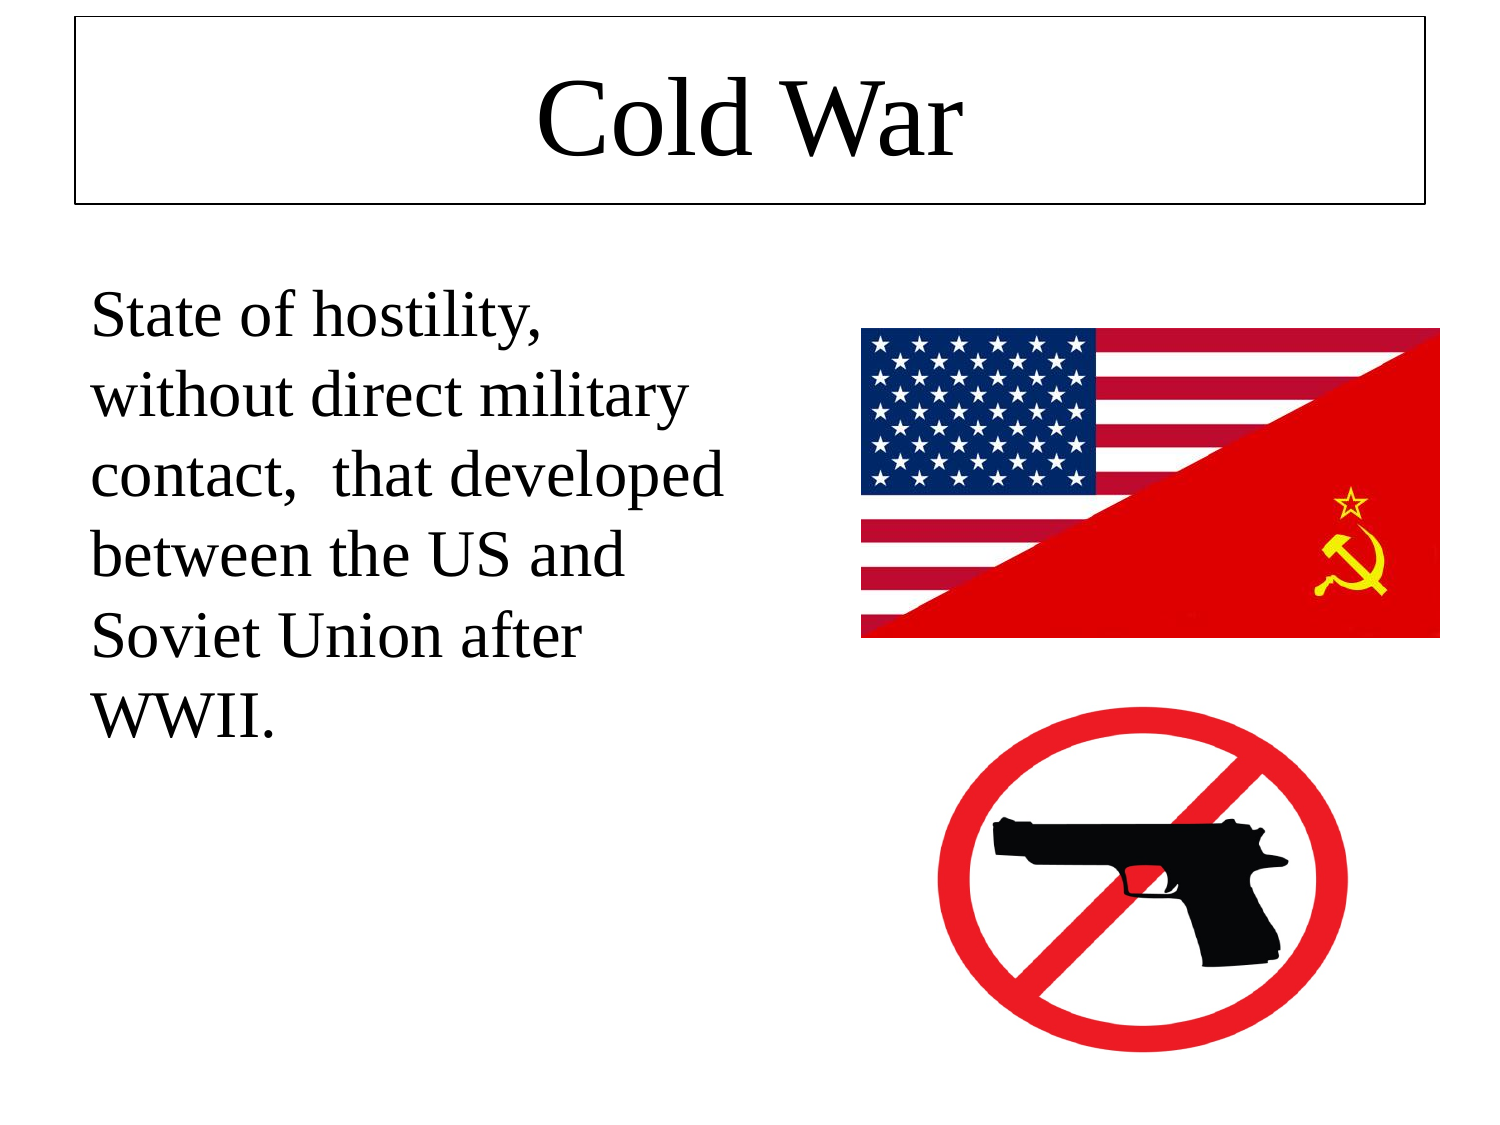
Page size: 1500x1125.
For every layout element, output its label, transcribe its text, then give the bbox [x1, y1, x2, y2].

picture [935, 705, 1350, 1054]
picture [861, 327, 1440, 639]
list State of hostility, without direct military contact, that developed between the US and Soviet Union after WWII. [75, 262, 777, 1005]
title Cold War [75, 16, 1425, 204]
